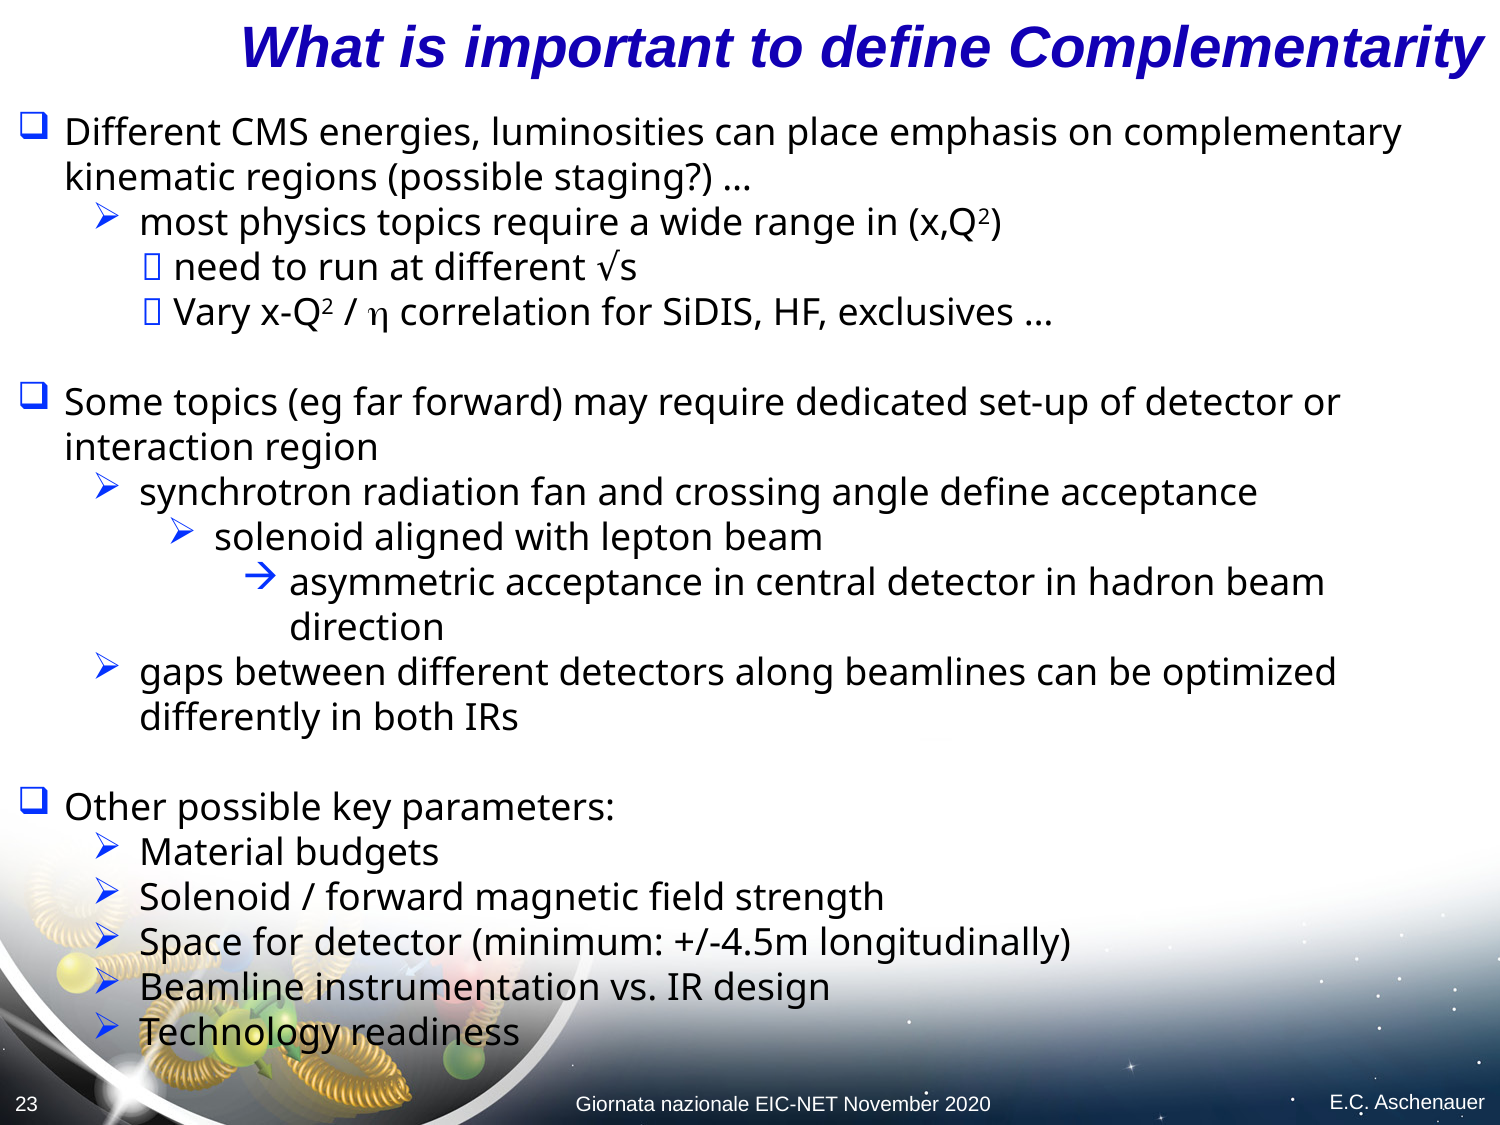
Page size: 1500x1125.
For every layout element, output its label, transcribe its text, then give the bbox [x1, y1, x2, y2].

title What is important to define Complementarity [0, 0, 1500, 97]
footer Giornata nazionale EIC-NET November 2020 [462, 1081, 1104, 1125]
slide_number E.C. Aschenauer [1094, 1079, 1500, 1123]
picture [0, 97, 1500, 1125]
text_box Different CMS energies, luminosities can place emphasis on complementary kinematic regions (possible staging?) … most physics topics require a wide range in (x,Q2)  need to run at different √s  Vary x-Q2 / h correlation for SiDIS, HF, exclusives … Some topics (eg far forward) may require dedicated set-up of detector or interaction region synchrotron radiation fan and crossing angle define acceptance solenoid aligned with lepton beam asymmetric acceptance in central detector in hadron beam direction gaps between different detectors along beamlines can be optimized differently in both IRs Other possible key parameters: Material budgets Solenoid / forward magnetic field strength Space for detector (minimum: +/-4.5m longitudinally) Beamline instrumentation vs. IR design Technology readiness [2, 100, 1498, 1061]
slide_number 23 [0, 1081, 338, 1125]
